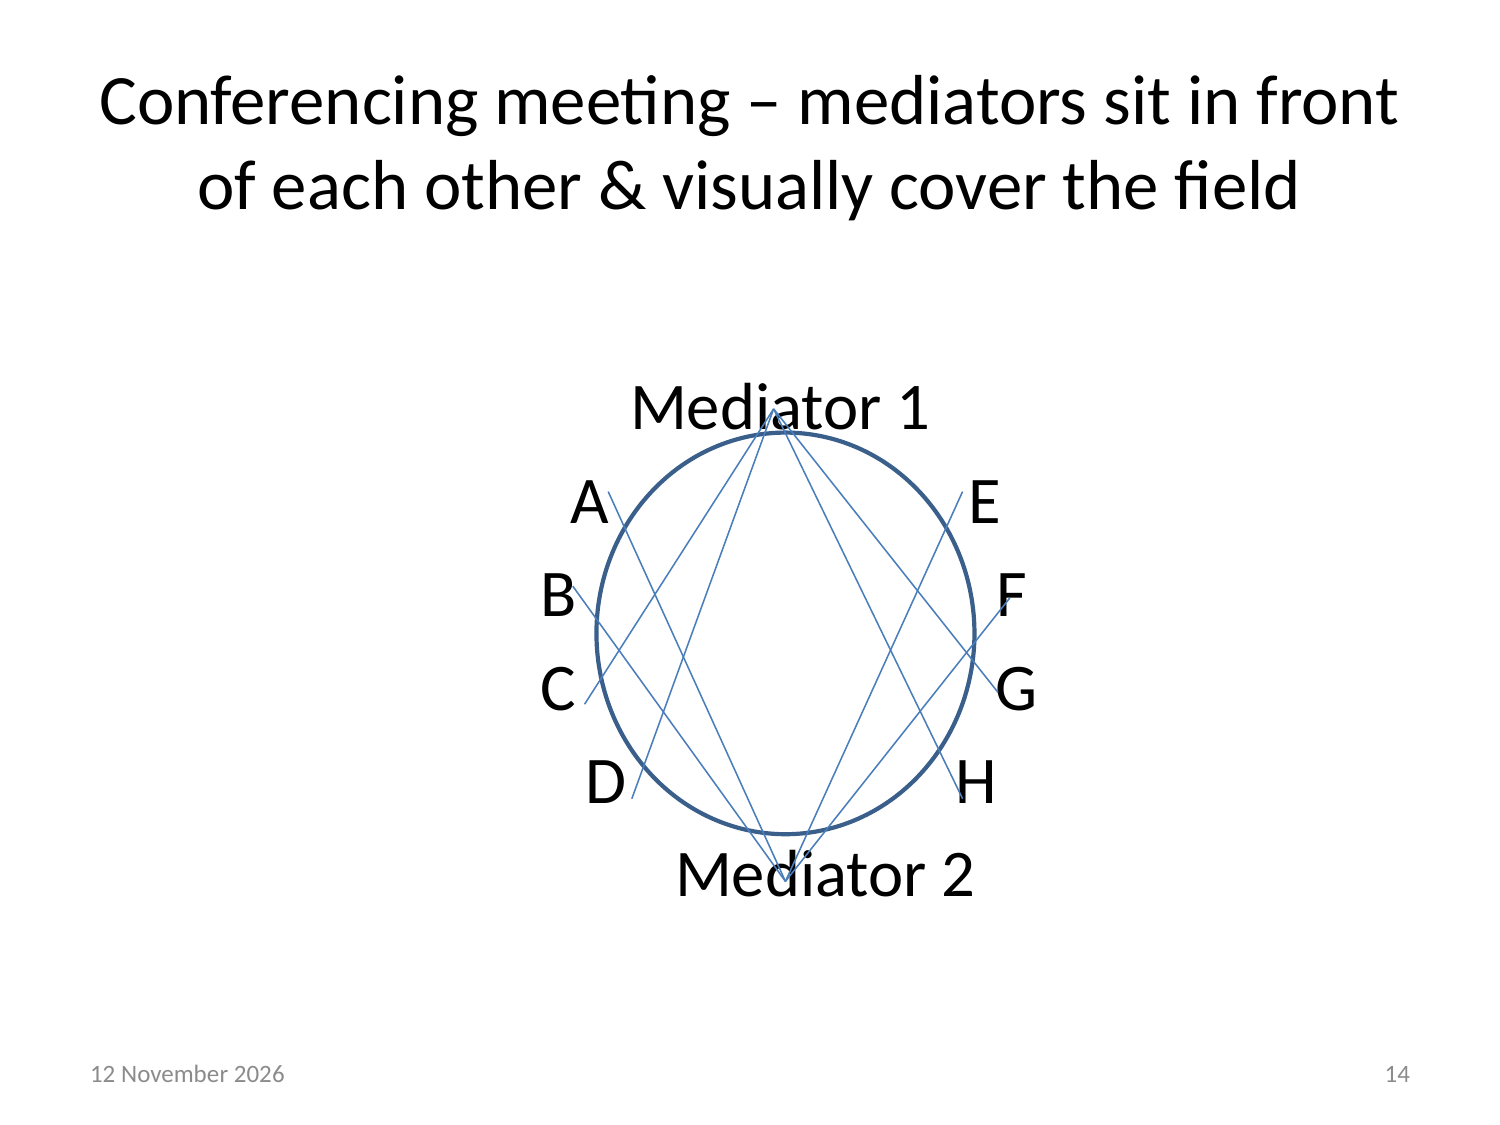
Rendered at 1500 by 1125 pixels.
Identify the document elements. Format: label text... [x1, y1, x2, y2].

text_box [963, 408, 999, 693]
slide_number 14 [1074, 1042, 1425, 1103]
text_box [631, 408, 770, 799]
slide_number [75, 1042, 425, 1103]
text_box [967, 597, 1010, 882]
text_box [773, 408, 963, 799]
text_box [792, 805, 963, 882]
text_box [572, 585, 786, 882]
title Conferencing meeting – mediators sit in front of each other & visually cover the field [75, 45, 1425, 233]
list Mediator 1 A E B F C G D H Mediator 2 [75, 262, 1425, 1005]
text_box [584, 408, 630, 705]
